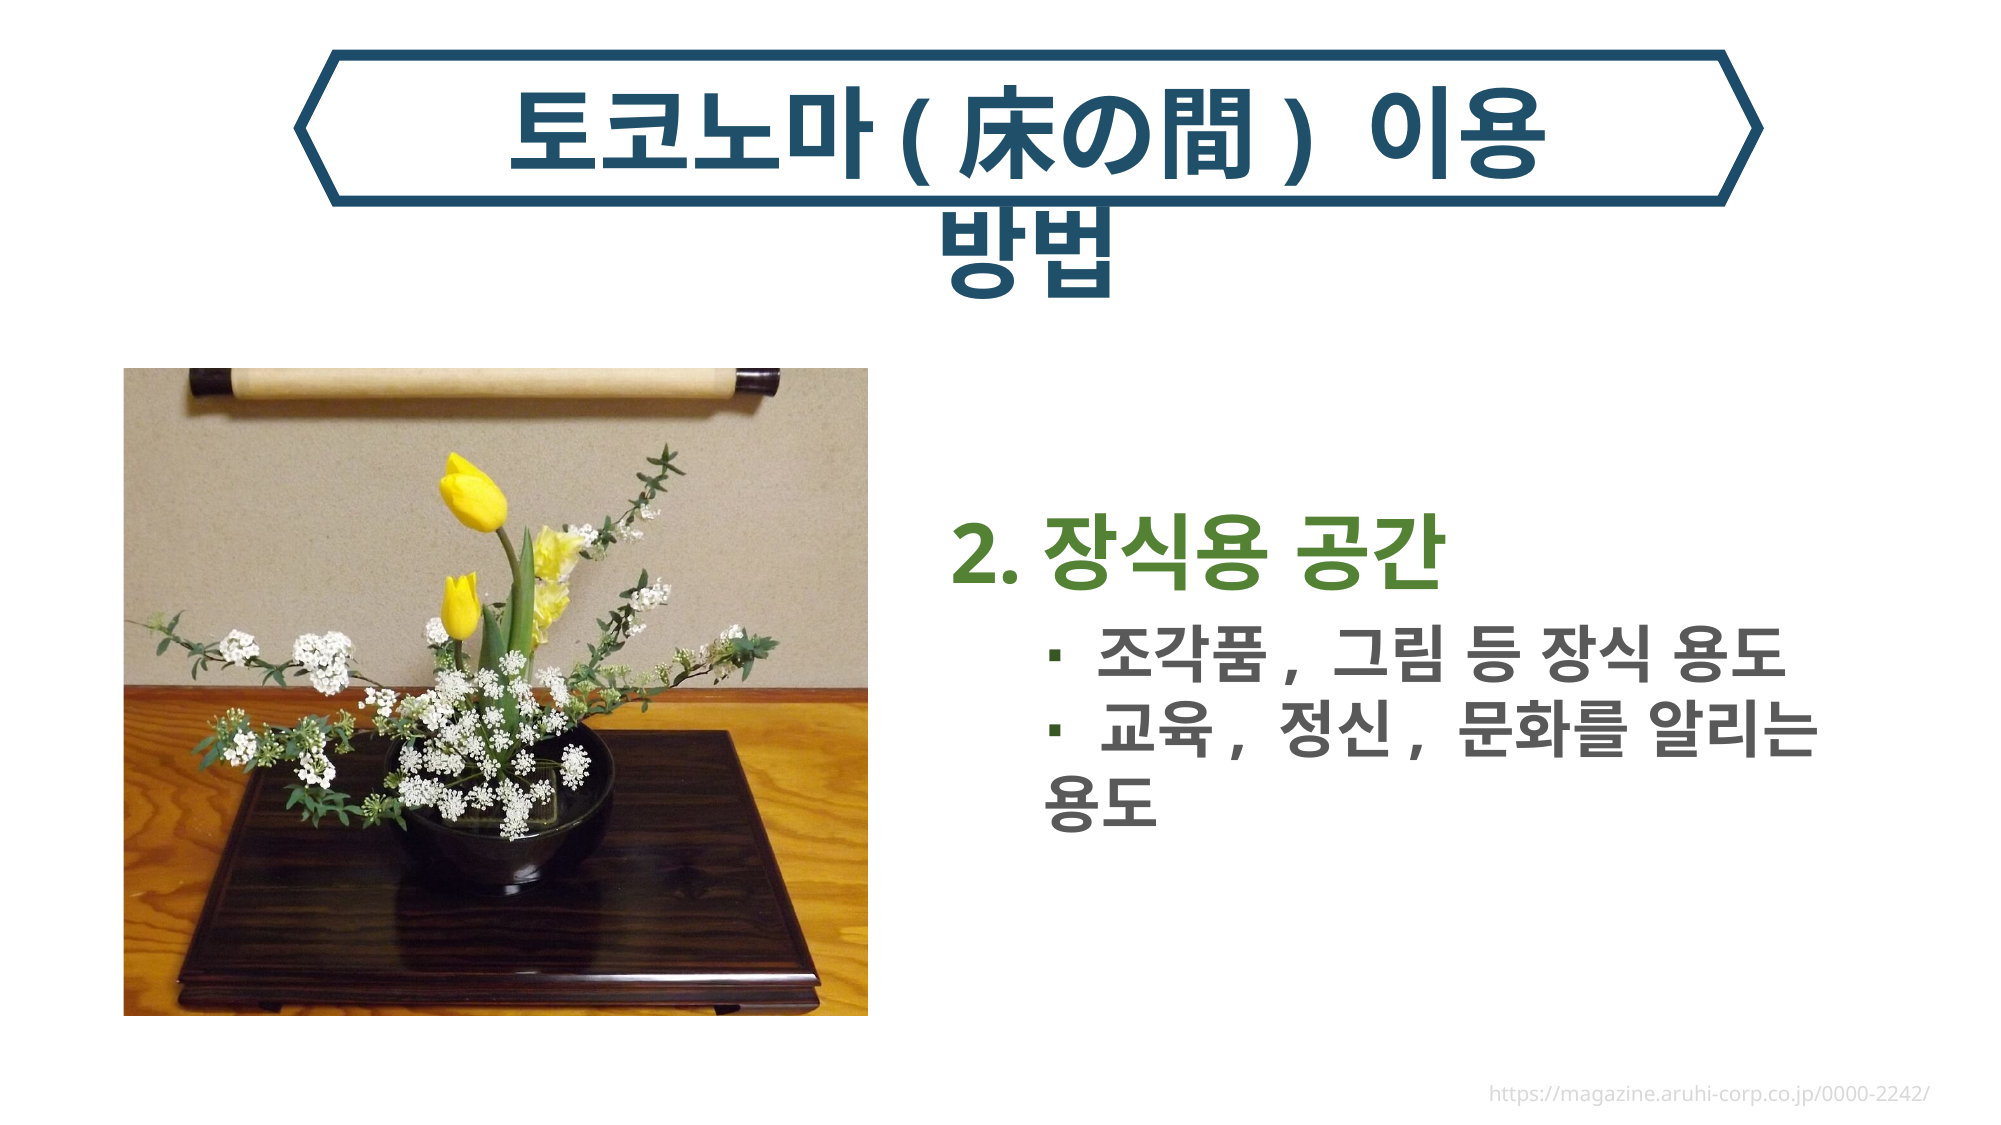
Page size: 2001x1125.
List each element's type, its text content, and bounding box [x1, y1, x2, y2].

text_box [299, 55, 1758, 202]
picture [123, 368, 886, 1016]
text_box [931, 492, 1897, 850]
text_box https://magazine.aruhi-corp.co.jp/0000-2242/ [1473, 1073, 2000, 1114]
